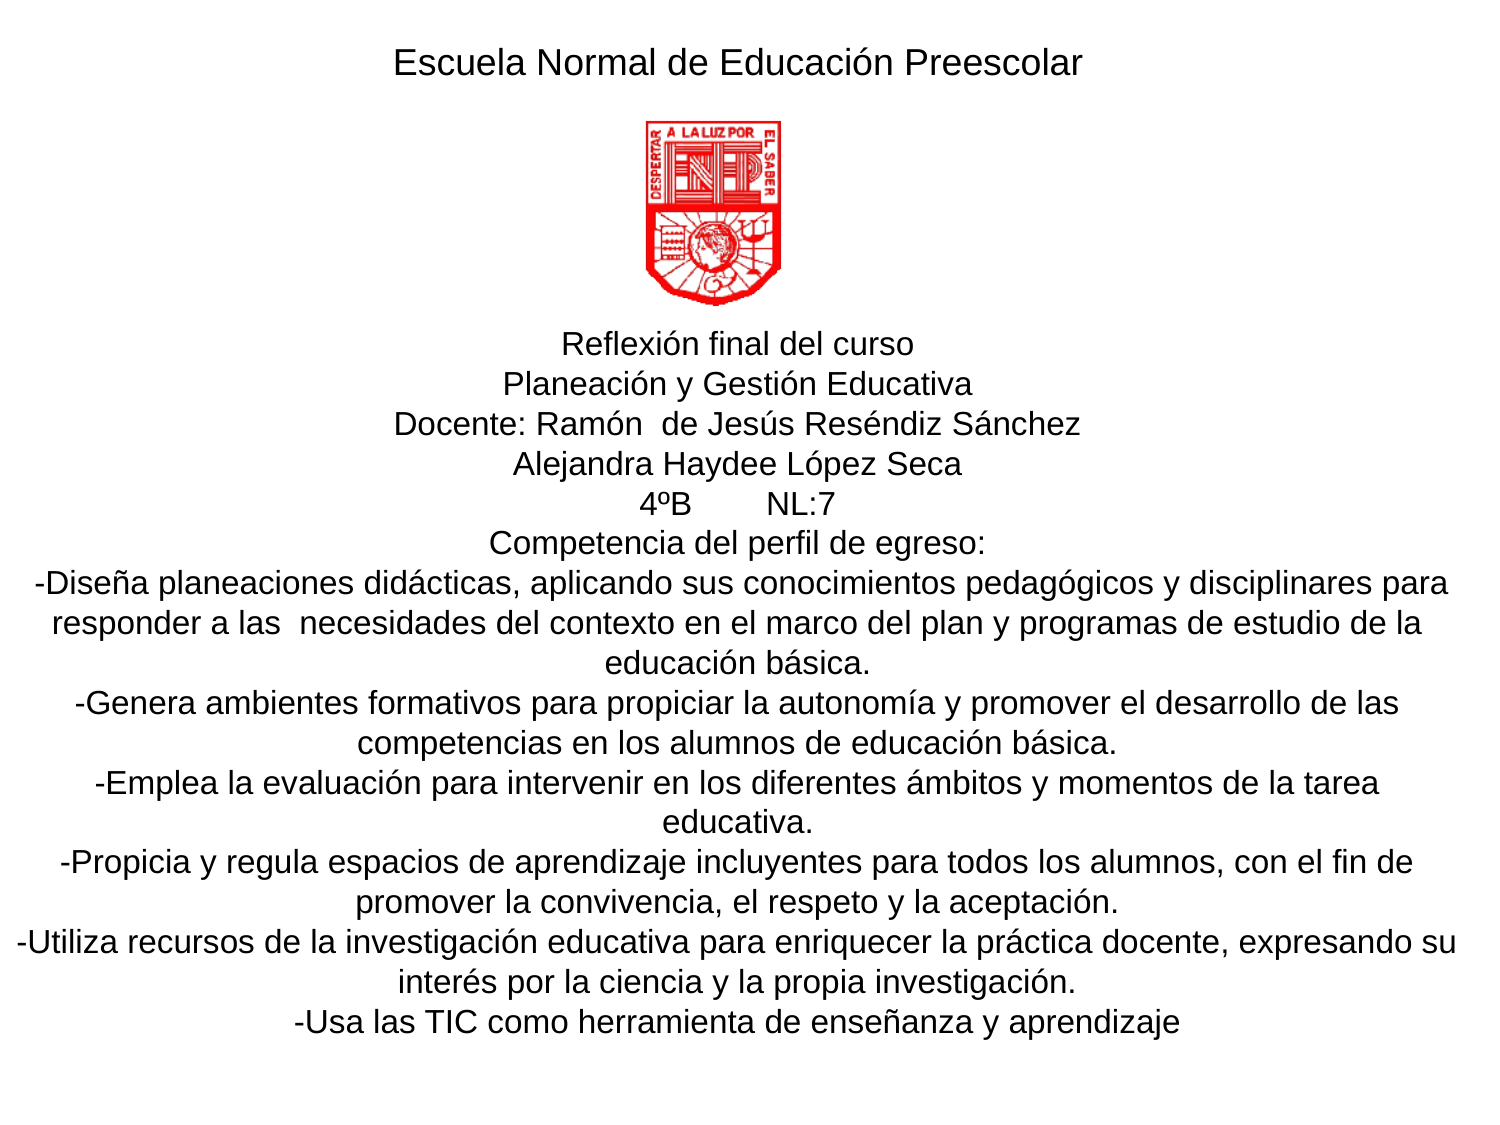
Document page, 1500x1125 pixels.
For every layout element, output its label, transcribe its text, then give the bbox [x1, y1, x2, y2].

picture [585, 116, 833, 310]
title Escuela Normal de Educación Preescolar Reflexión final del curso Planeación y Gestión Educativa Docente: Ramón de Jesús Reséndiz Sánchez Alejandra Haydee López Seca 4ºB NL:7 Competencia del perfil de egreso: -Diseña planeaciones didácticas, aplicando sus conocimientos pedagógicos y disciplinares para responder a las necesidades del contexto en el marco del plan y programas de estudio de la educación básica. -Genera ambientes formativos para propiciar la autonomía y promover el desarrollo de las competencias en los alumnos de educación básica. -Emplea la evaluación para intervenir en los diferentes ámbitos y momentos de la tarea educativa. -Propicia y regula espacios de aprendizaje incluyentes para todos los alumnos, con el fin de promover la convivencia, el respeto y la aceptación. -Utiliza recursos de la investigación educativa para enriquecer la práctica docente, expresando su interés por la ciencia y la propia investigación. -Usa las TIC como herramienta de enseñanza y aprendizaje [0, 0, 1477, 1079]
